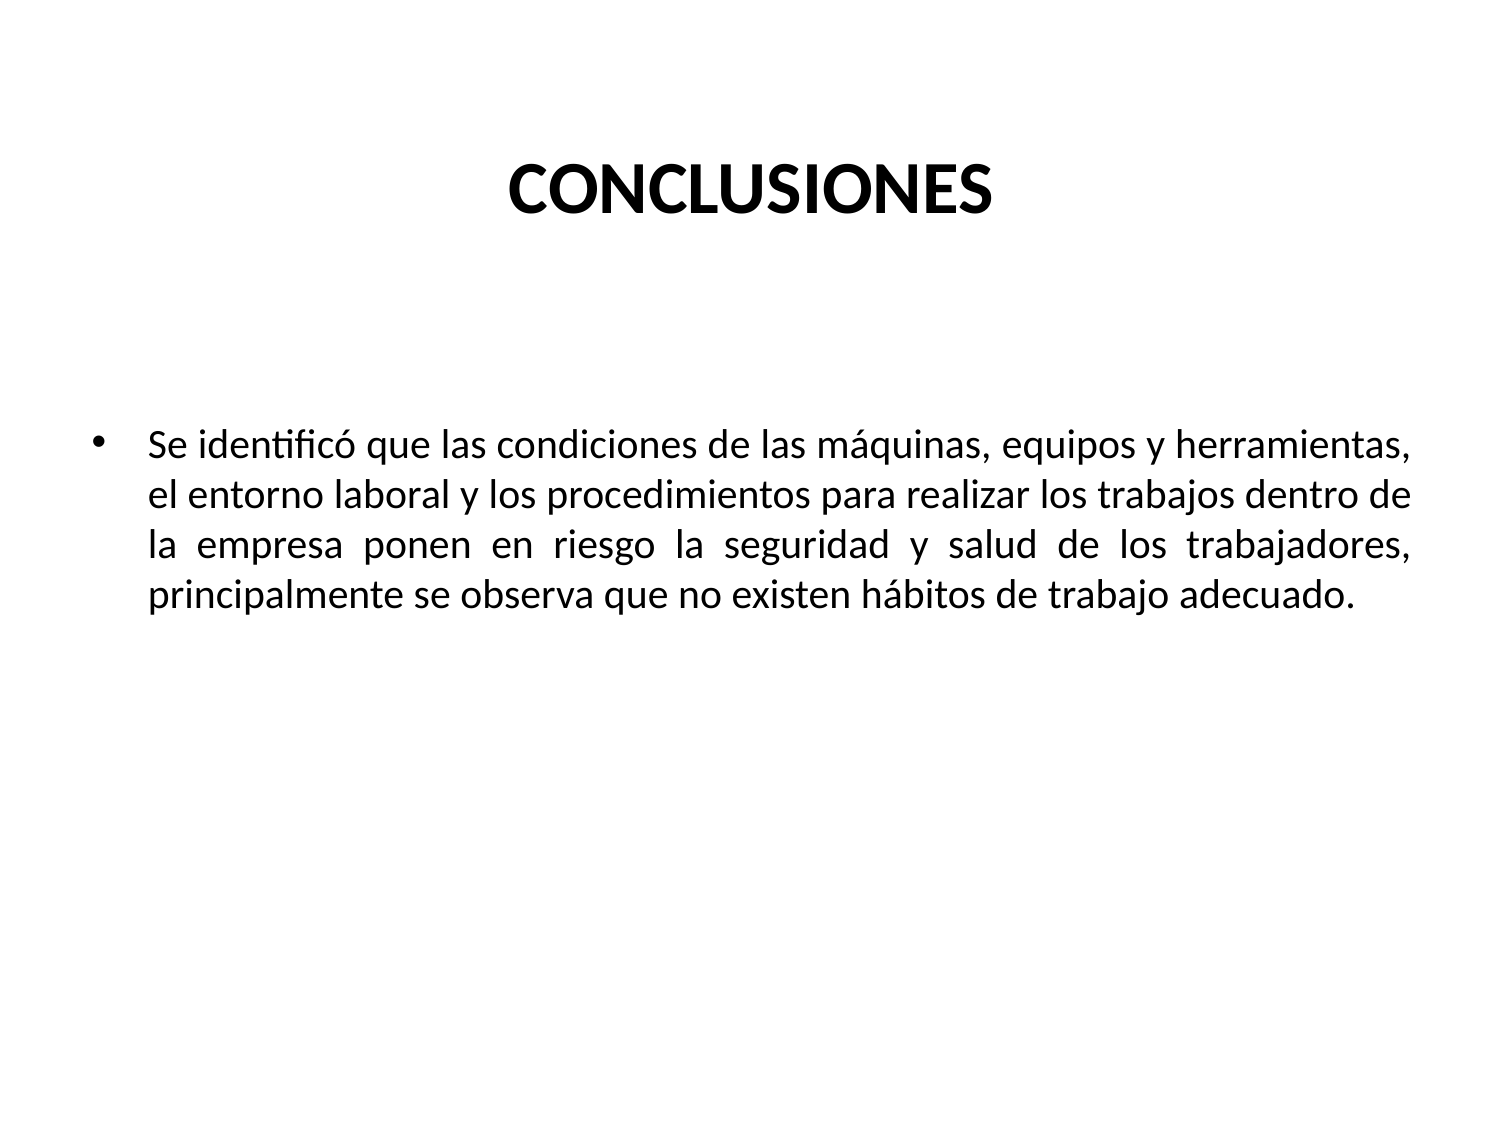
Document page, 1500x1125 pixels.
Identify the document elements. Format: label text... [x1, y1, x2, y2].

list Se identificó que las condiciones de las máquinas, equipos y herramientas, el entorno laboral y los procedimientos para realizar los trabajos dentro de la empresa ponen en riesgo la seguridad y salud de los trabajadores, principalmente se observa que no existen hábitos de trabajo adecuado. [76, 408, 1427, 745]
title CONCLUSIONES [76, 90, 1427, 278]
